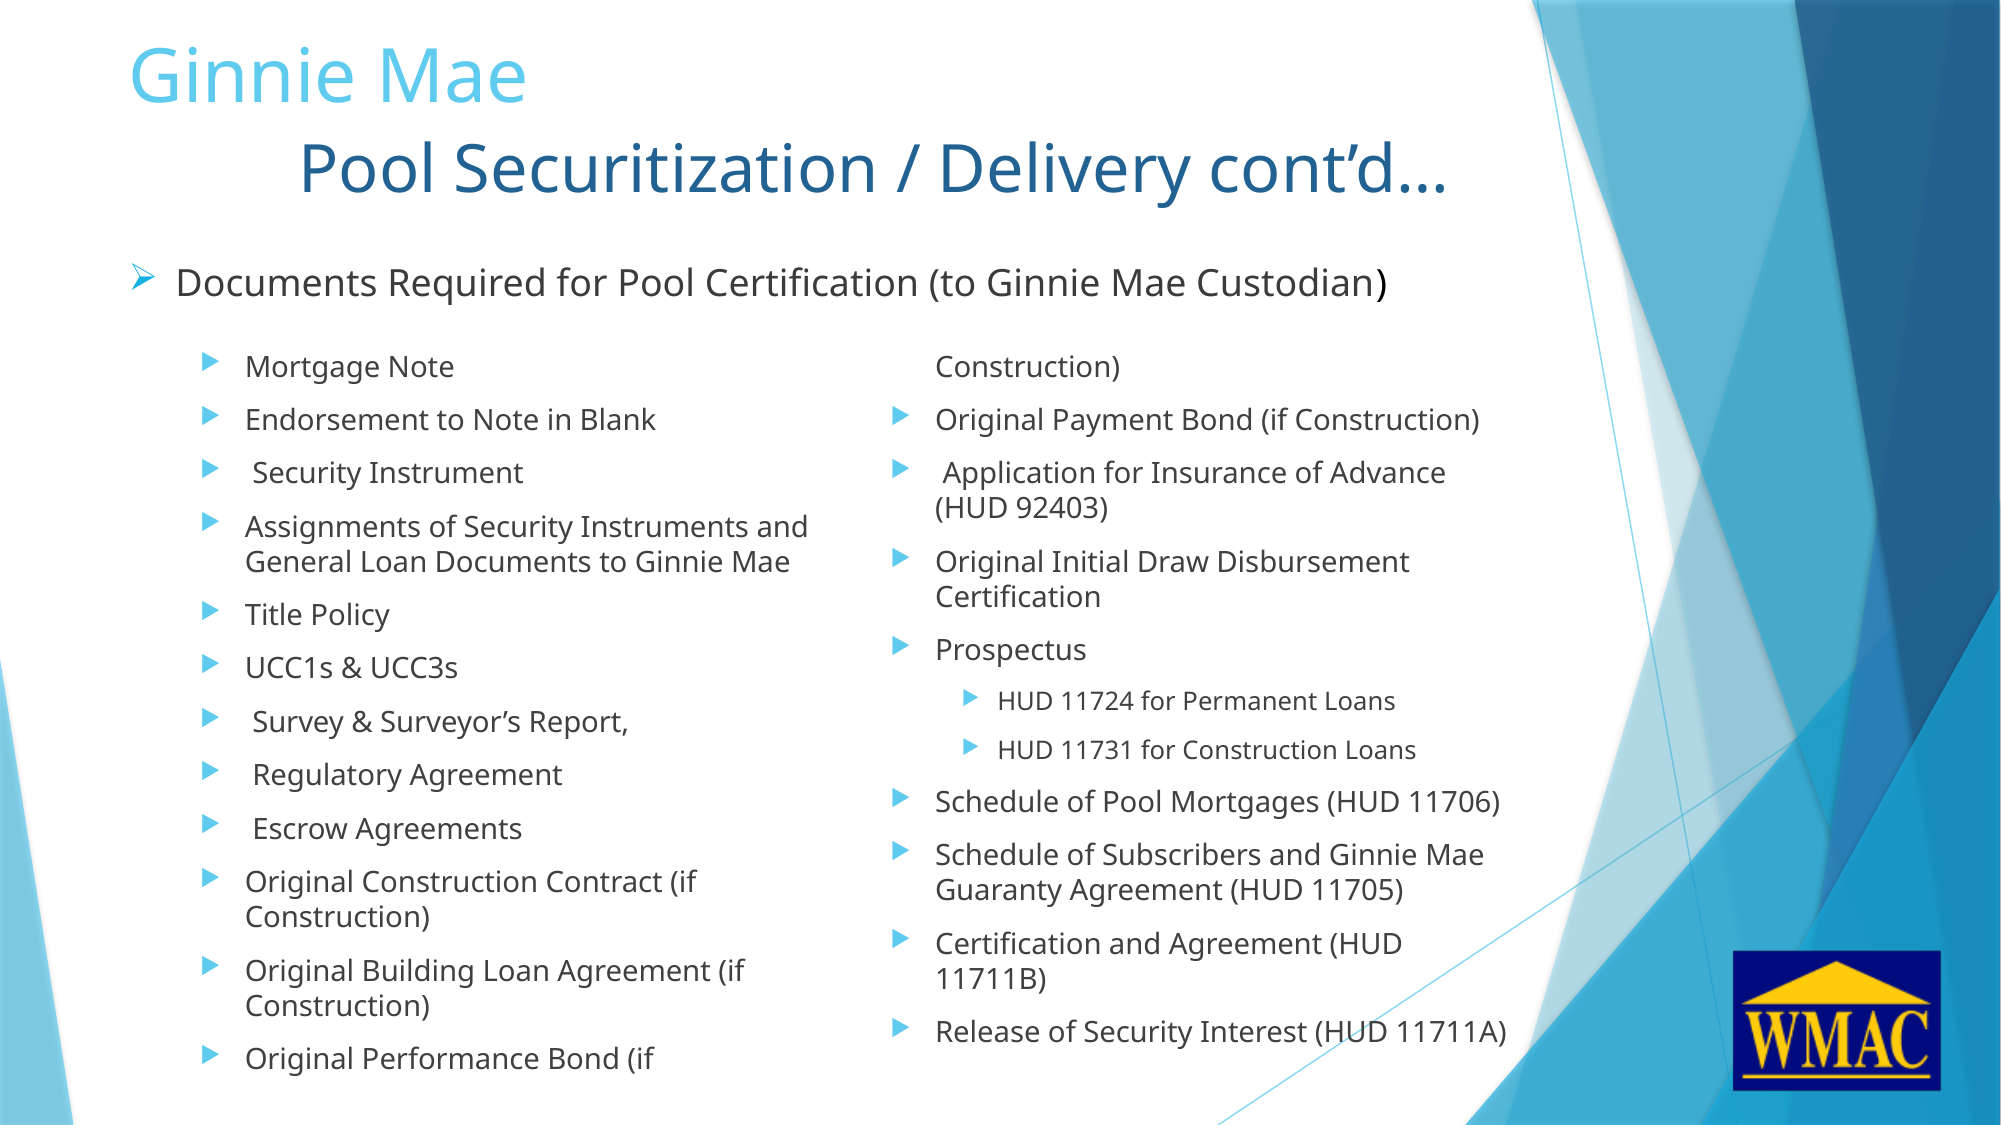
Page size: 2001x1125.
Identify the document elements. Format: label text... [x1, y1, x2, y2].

text_box Ginnie Mae Pool Securitization / Delivery cont’d… [113, 19, 1524, 237]
list Mortgage Note Endorsement to Note in Blank Security Instrument Assignments of Security Instruments and General Loan Documents to Ginnie Mae Title Policy UCC1s & UCC3s Survey & Surveyor’s Report, Regulatory Agreement Escrow Agreements Original Construction Contract (if Construction) Original Building Loan Agreement (if Construction) Original Performance Bond (if Construction) Original Payment Bond (if Construction) Application for Insurance of Advance (HUD 92403) Original Initial Draw Disbursement Certification Prospectus HUD 11724 for Permanent Loans HUD 11731 for Construction Loans Schedule of Pool Mortgages (HUD 11706) Schedule of Subscribers and Ginnie Mae Guaranty Agreement (HUD 11705) Certification and Agreement (HUD 11711B) Release of Security Interest (HUD 11711A) [113, 340, 1525, 1094]
picture [1732, 950, 1943, 1092]
text_box Documents Required for Pool Certification (to Ginnie Mae Custodian) [113, 251, 1430, 357]
